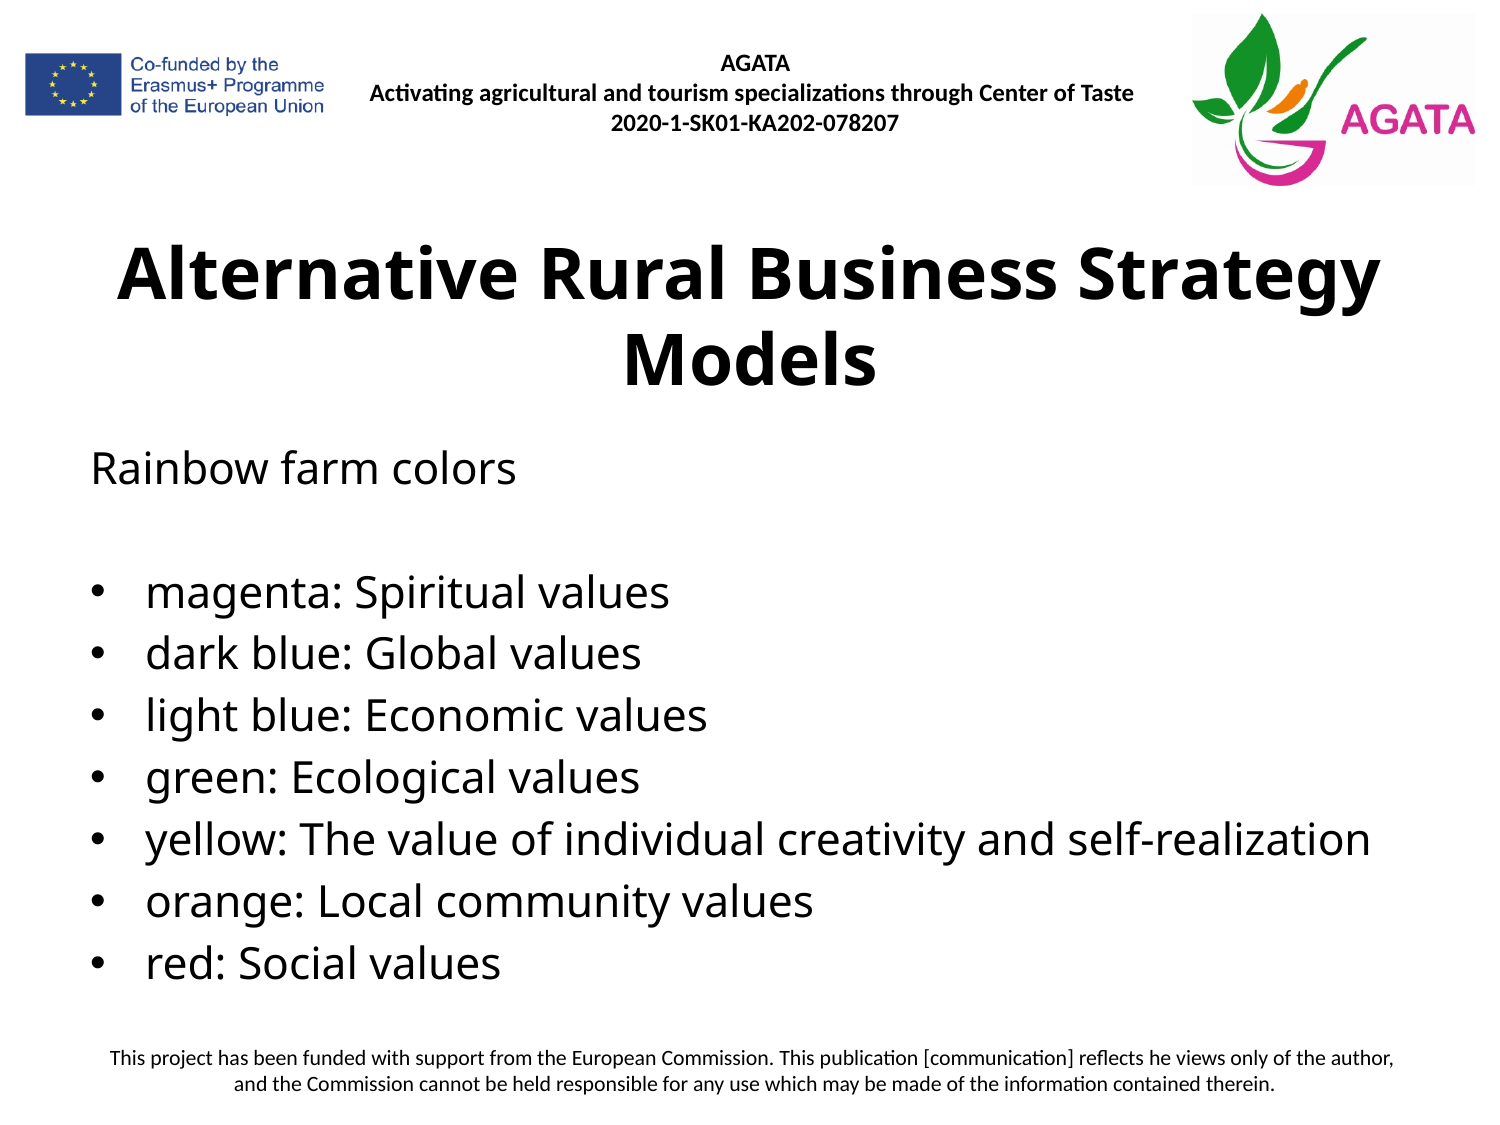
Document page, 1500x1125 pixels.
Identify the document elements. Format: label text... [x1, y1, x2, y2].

list Rainbow farm colors magenta: Spiritual values dark blue: Global values light blue: Economic values green: Ecological values yellow: The value of individual creativity and self-realization orange: Local community values red: Social values [75, 432, 1425, 1005]
picture [1192, 13, 1475, 186]
picture [25, 53, 333, 120]
title Alternative Rural Business Strategy Models [75, 219, 1425, 408]
